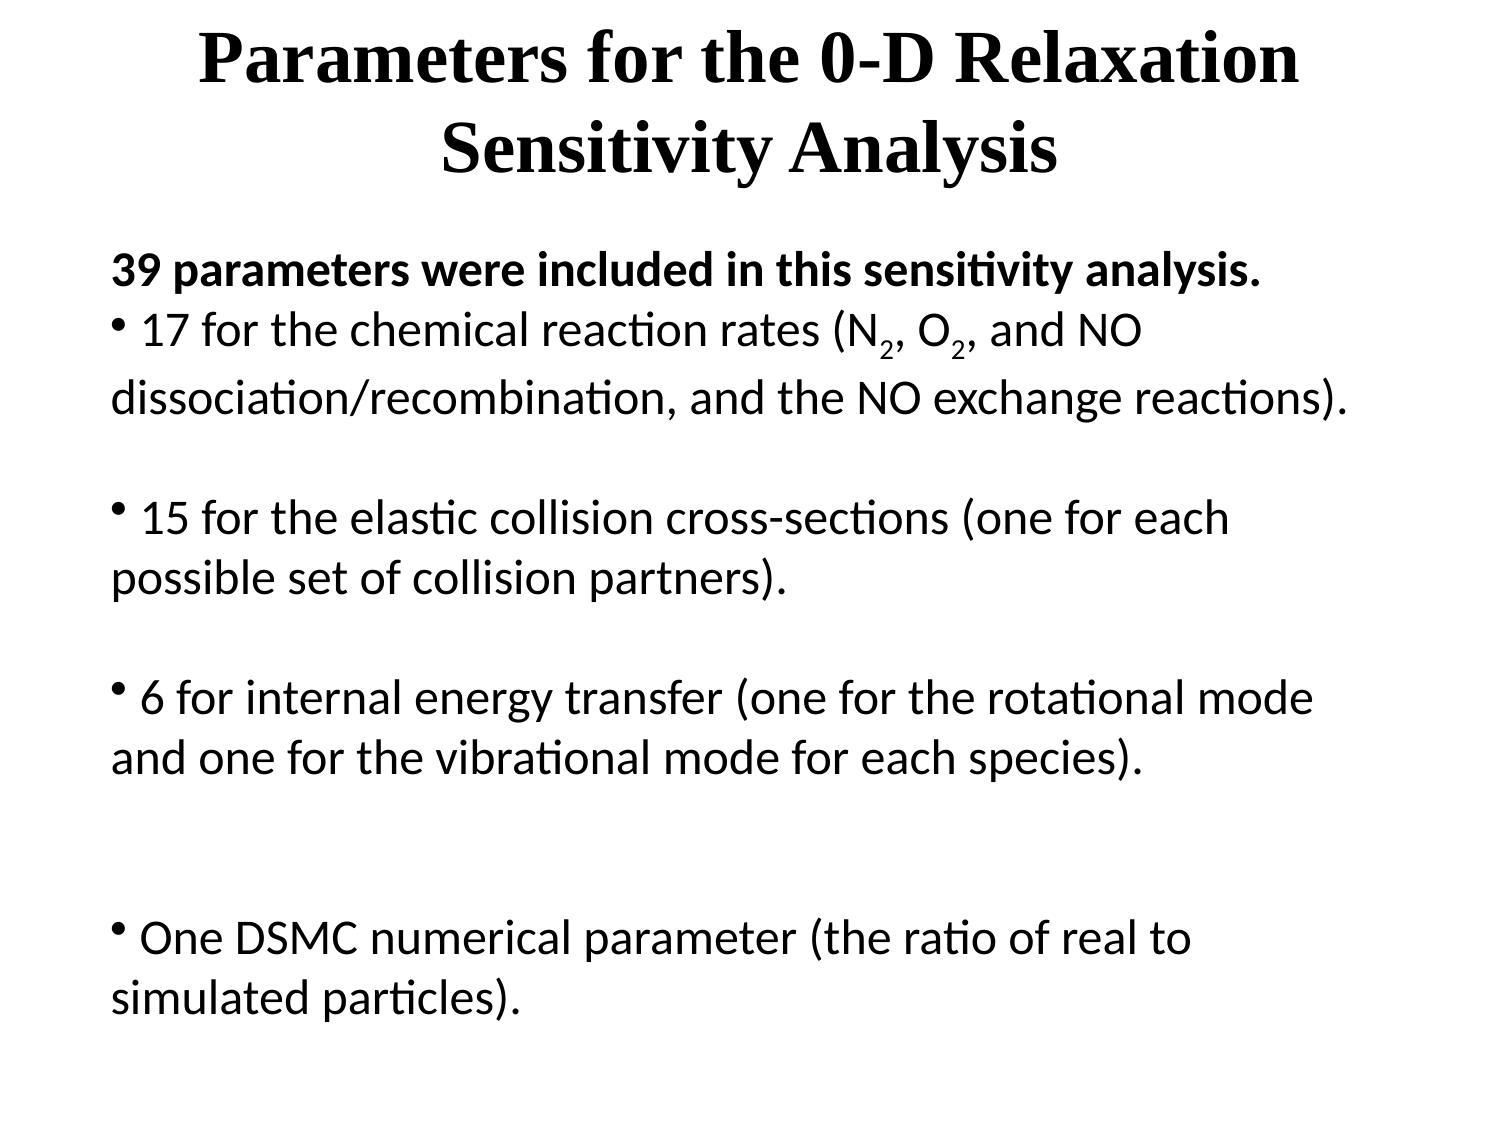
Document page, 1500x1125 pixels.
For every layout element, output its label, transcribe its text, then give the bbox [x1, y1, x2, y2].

text_box [324, 262, 356, 323]
text_box Parameters for the 0-D Relaxation Sensitivity Analysis [0, 0, 1500, 195]
